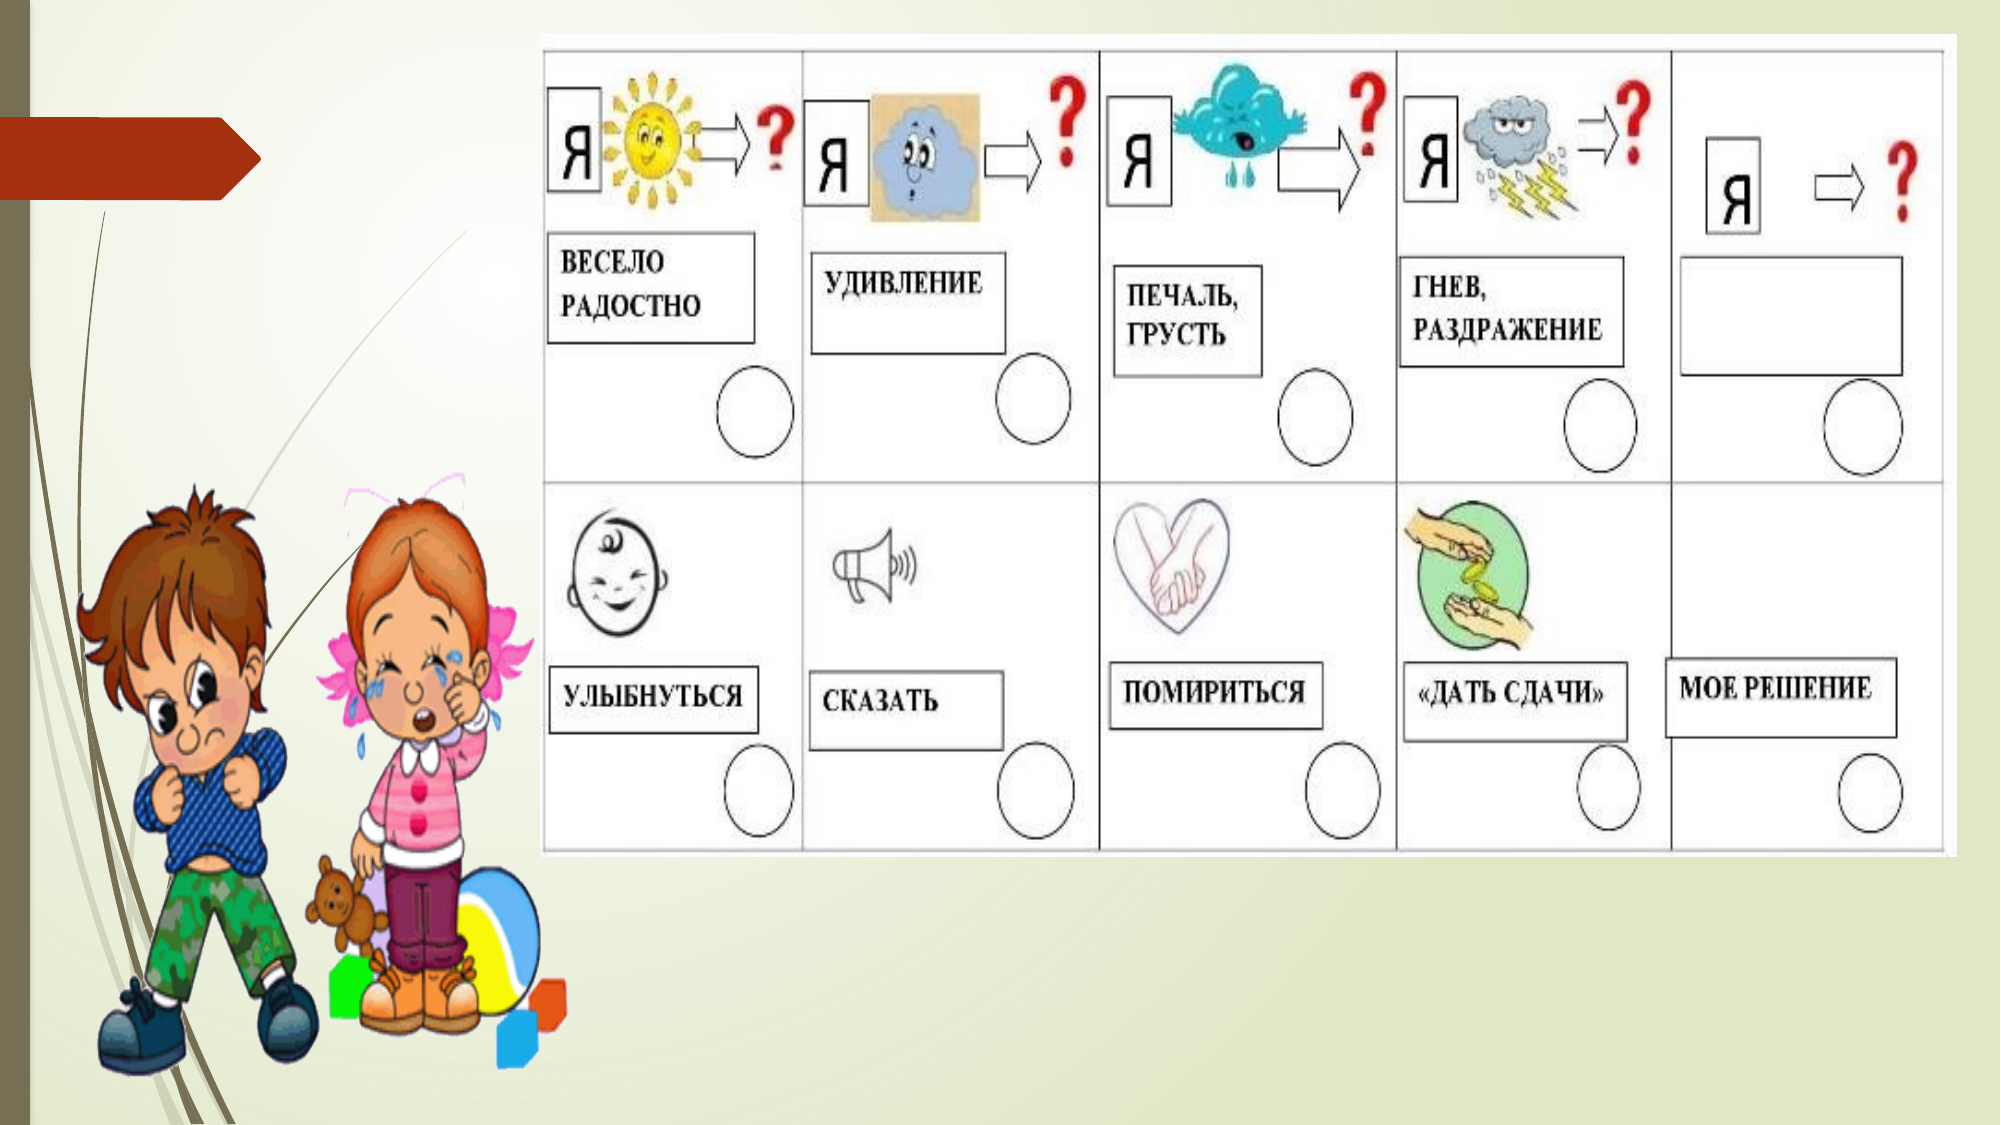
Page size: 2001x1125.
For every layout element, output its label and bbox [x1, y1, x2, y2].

picture [73, 34, 1958, 1085]
